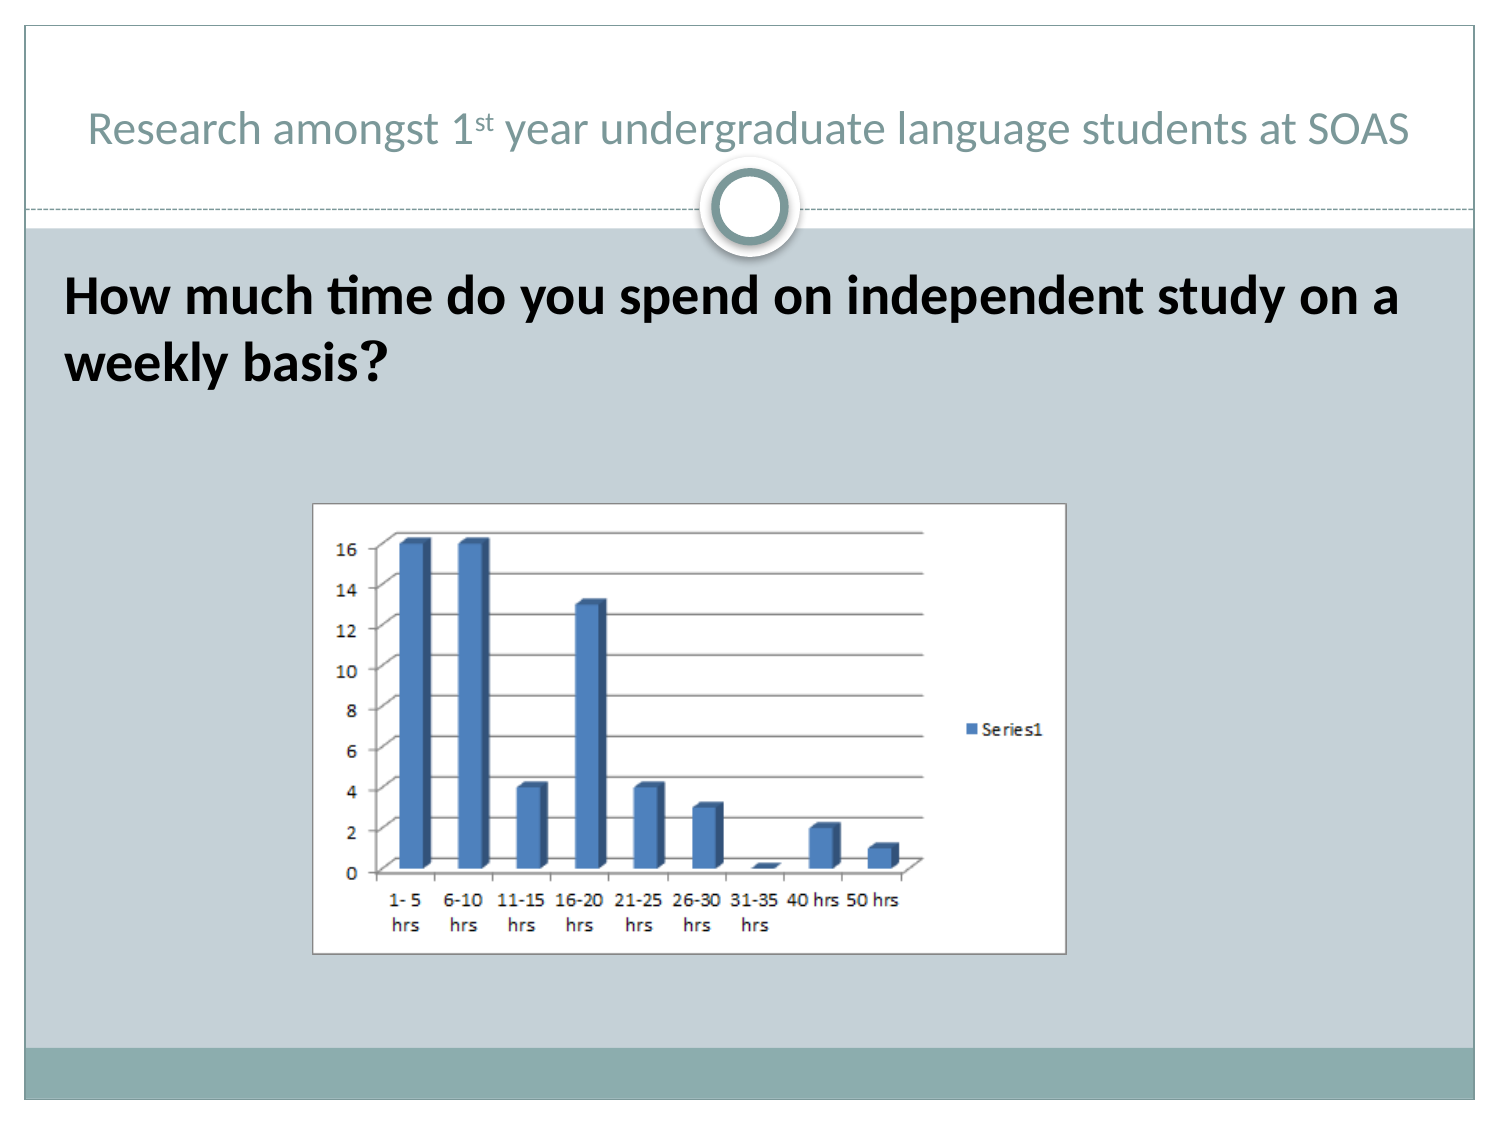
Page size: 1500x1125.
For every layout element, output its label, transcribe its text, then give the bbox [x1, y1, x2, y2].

title Research amongst 1st year undergraduate language students at SOAS [49, 37, 1450, 162]
picture [312, 503, 1067, 956]
list How much time do you spend on independent study on a weekly basis? [49, 250, 1445, 1001]
